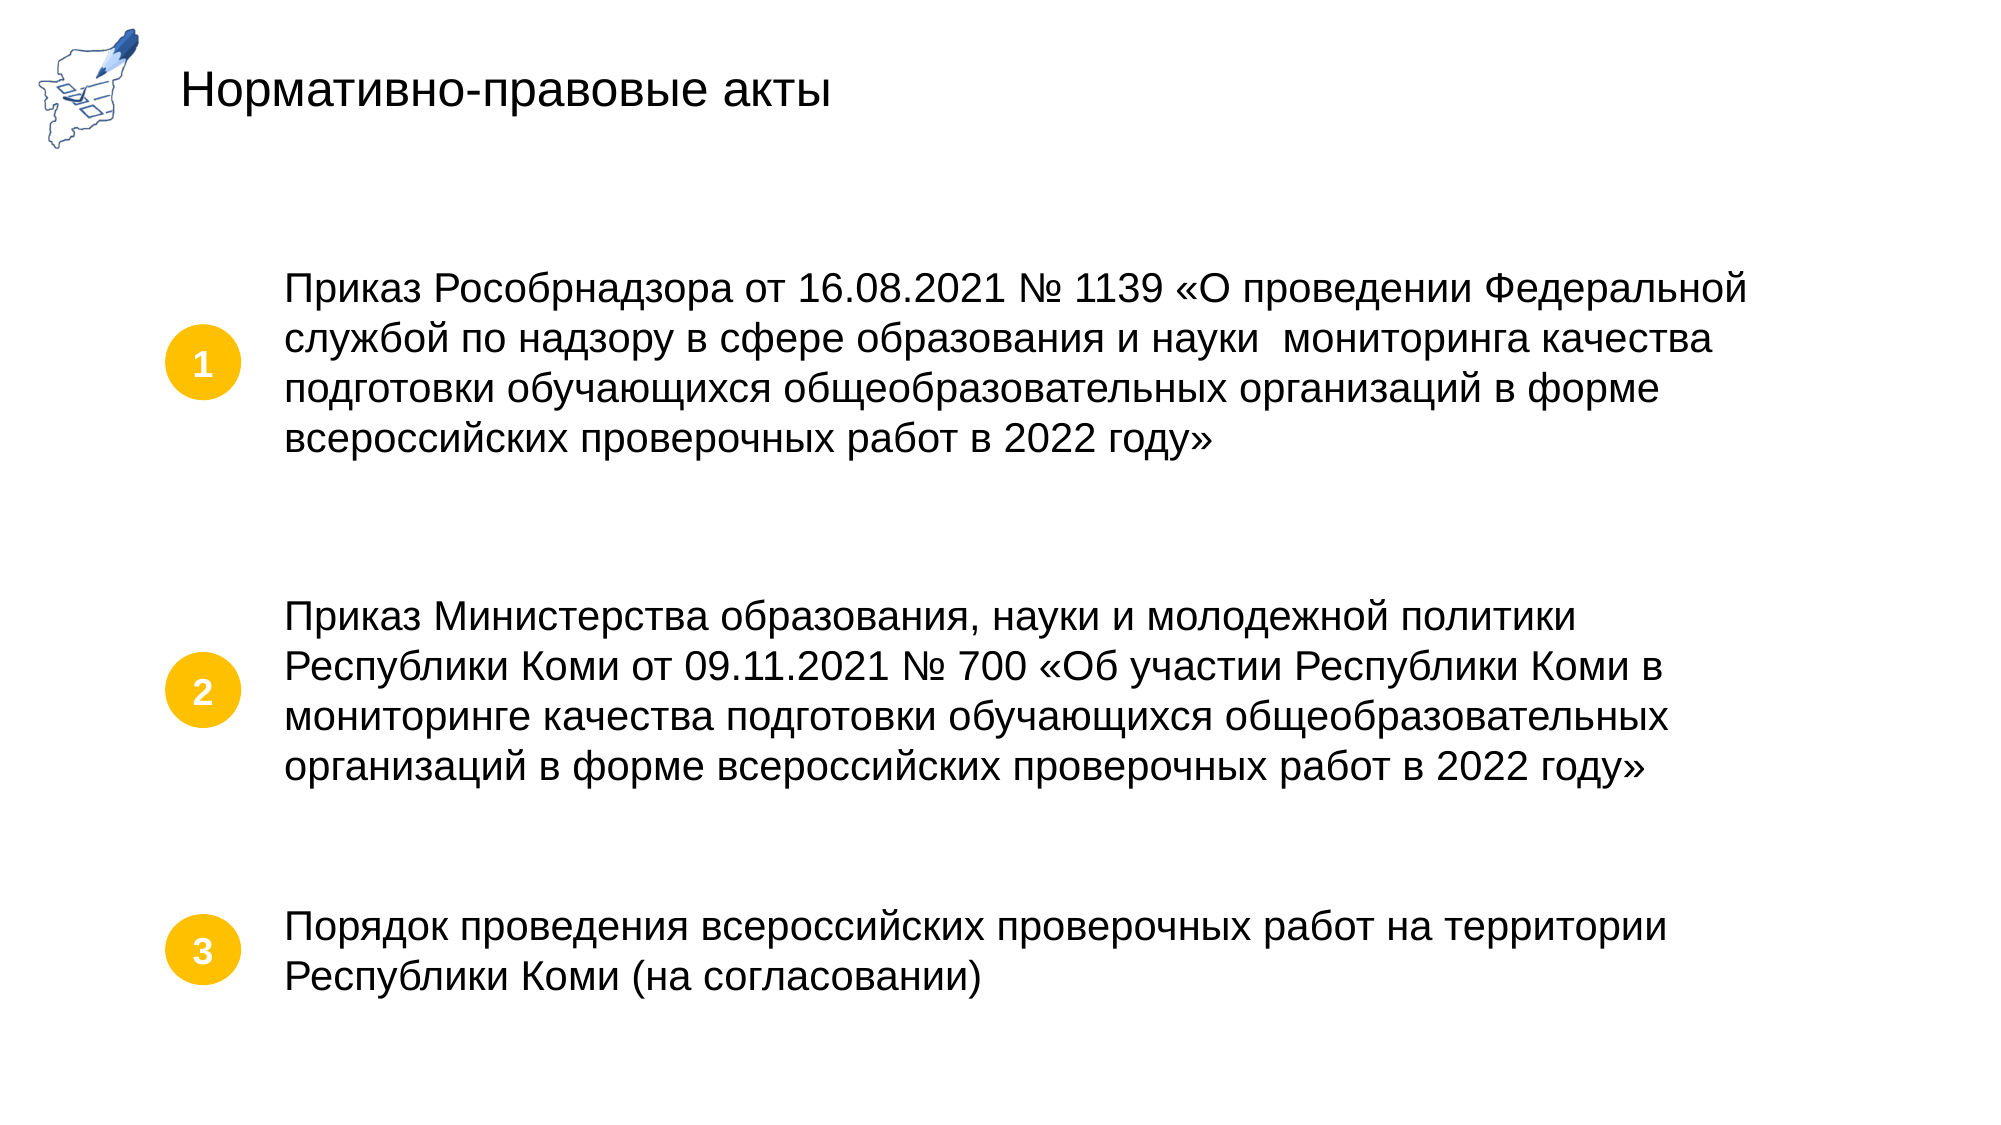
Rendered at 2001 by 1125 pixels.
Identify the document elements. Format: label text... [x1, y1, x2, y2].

text_box Нормативно-правовые акты [165, 48, 978, 124]
text_box 2 [164, 650, 243, 730]
text_box Порядок проведения всероссийских проверочных работ на территории Республики Коми (на согласовании) [269, 891, 1891, 1007]
text_box 3 [164, 913, 243, 987]
text_box Приказ Рособрнадзора от 16.08.2021 № 1139 «О проведении Федеральной службой по надзору в сфере образования и науки мониторинга качества подготовки обучающихся общеобразовательных организаций в форме всероссийских проверочных работ в 2022 году» [269, 253, 1885, 469]
text_box 1 [164, 323, 243, 402]
picture [26, 10, 142, 152]
text_box Приказ Министерства образования, науки и молодежной политики Республики Коми от 09.11.2021 № 700 «Об участии Республики Коми в мониторинге качества подготовки обучающихся общеобразовательных организаций в форме всероссийских проверочных работ в 2022 году» [269, 581, 1800, 799]
